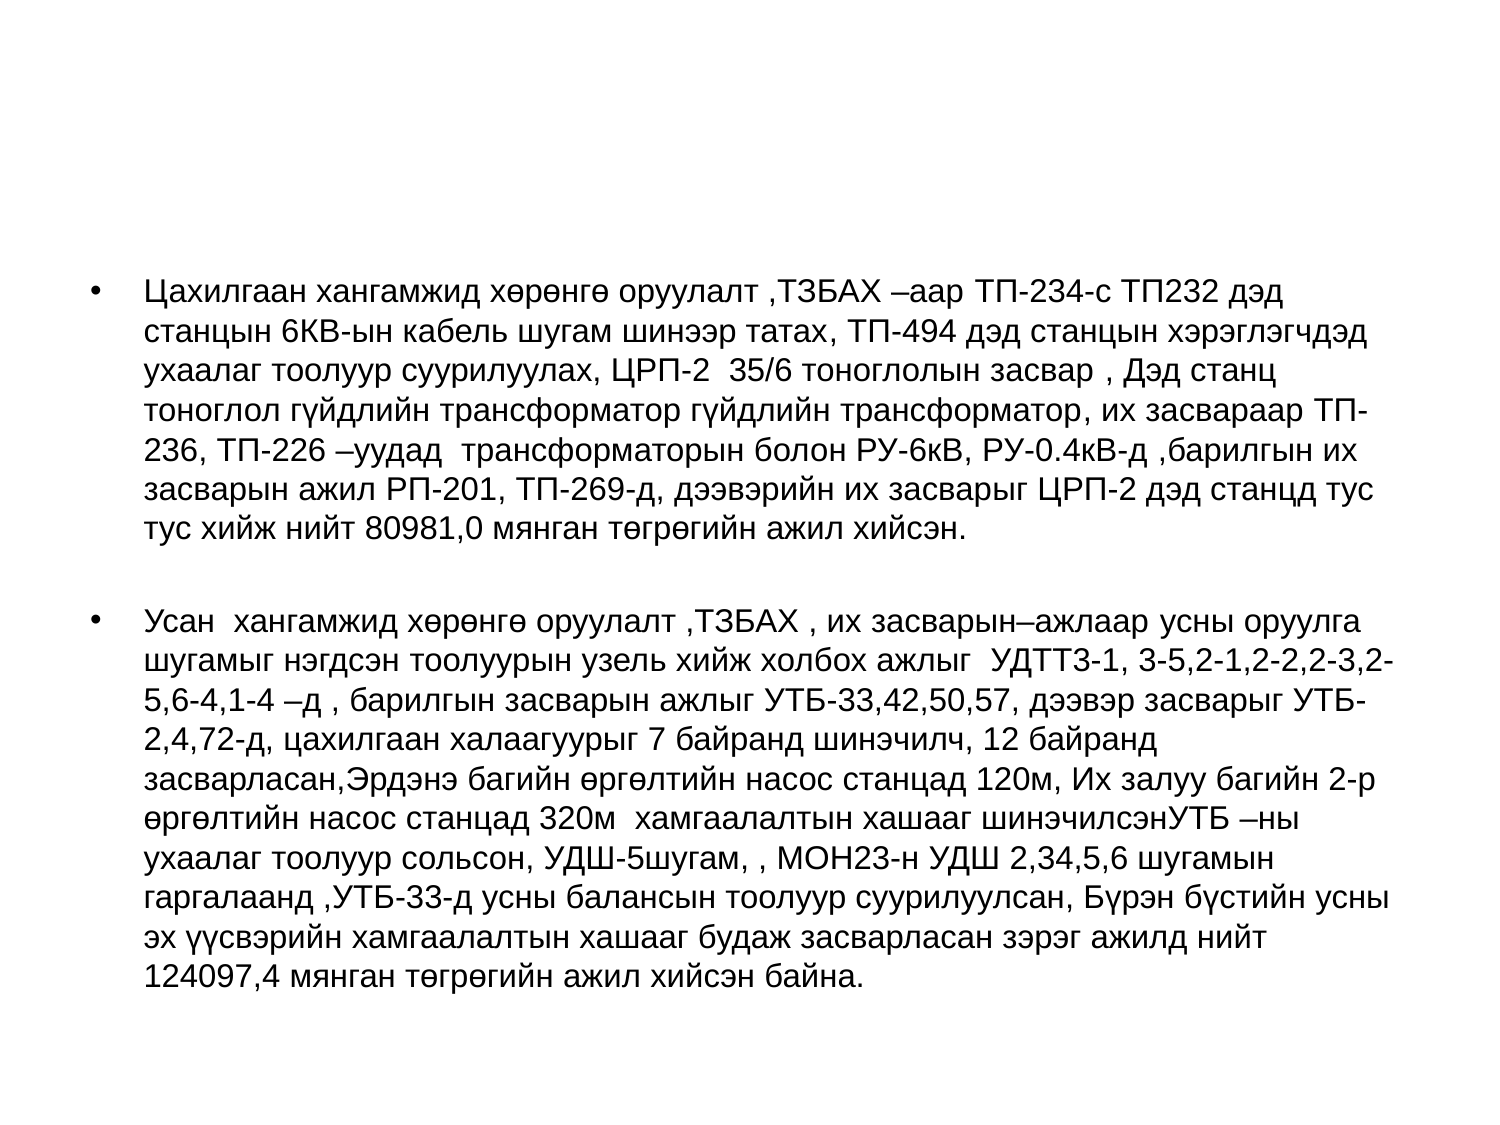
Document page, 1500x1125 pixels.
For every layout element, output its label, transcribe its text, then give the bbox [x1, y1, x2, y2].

list Цахилгаан хангамжид хөрөнгө оруулалт ,ТЗБАХ –аар ТП-234-с ТП232 дэд станцын 6КВ-ын кабель шугам шинээр татах, ТП-494 дэд станцын хэрэглэгчдэд ухаалаг тоолуур суурилуулах, ЦРП-2 35/6 тоноглолын засвар , Дэд станц тоноглол гүйдлийн трансформатор гүйдлийн трансформатор, их засвараар ТП-236, ТП-226 –уудад трансформаторын болон РУ-6кВ, РУ-0.4кВ-д ,барилгын их засварын ажил РП-201, ТП-269-д, дээвэрийн их засварыг ЦРП-2 дэд станцд тус тус хийж нийт 80981,0 мянган төгрөгийн ажил хийсэн. Усан хангамжид хөрөнгө оруулалт ,ТЗБАХ , их засварын–ажлаар усны оруулга шугамыг нэгдсэн тоолуурын узель хийж холбох ажлыг УДТТ3-1, 3-5,2-1,2-2,2-3,2-5,6-4,1-4 –д , барилгын засварын ажлыг УТБ-33,42,50,57, дээвэр засварыг УТБ- 2,4,72-д, цахилгаан халаагуурыг 7 байранд шинэчилч, 12 байранд засварласан,Эрдэнэ багийн өргөлтийн насос станцад 120м, Их залуу багийн 2-р өргөлтийн насос станцад 320м хамгаалалтын хашааг шинэчилсэнУТБ –ны ухаалаг тоолуур сольсон, УДШ-5шугам, , МОН23-н УДШ 2,34,5,6 шугамын гаргалаанд ,УТБ-33-д усны балансын тоолуур суурилуулсан, Бүрэн бүстийн усны эх үүсвэрийн хамгаалалтын хашааг будаж засварласан зэрэг ажилд нийт 124097,4 мянган төгрөгийн ажил хийсэн байна. [75, 262, 1425, 1005]
